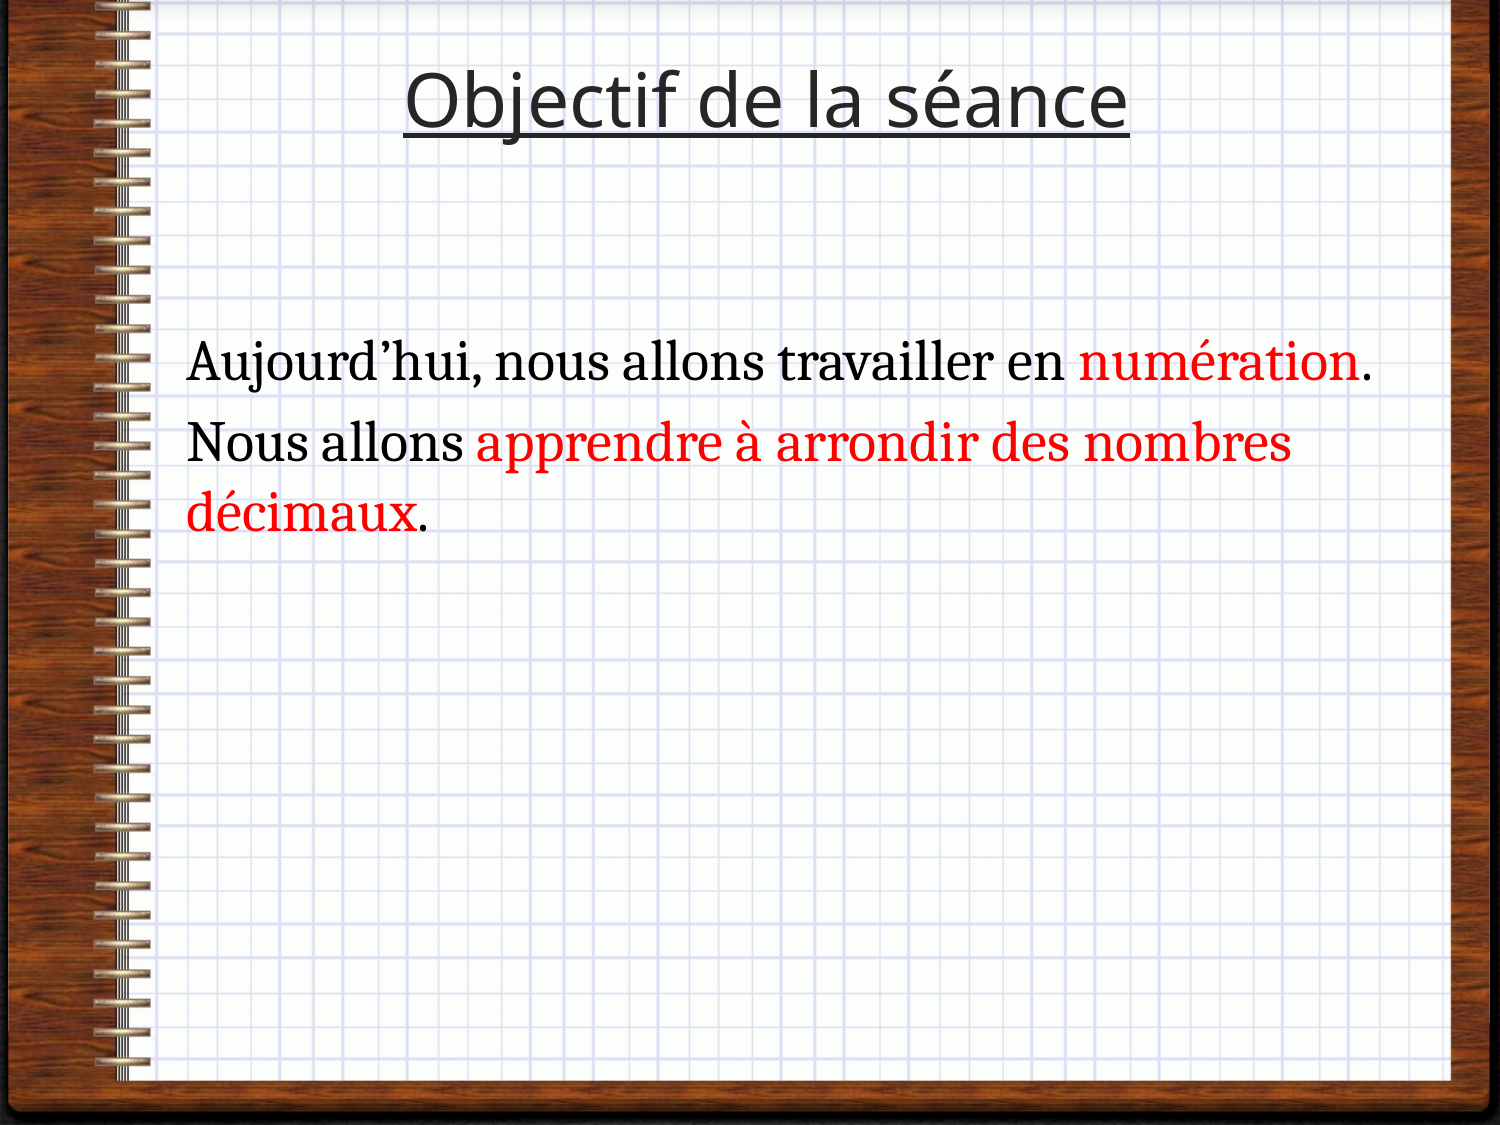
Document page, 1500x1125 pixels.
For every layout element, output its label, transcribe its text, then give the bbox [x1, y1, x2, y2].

picture [0, 0, 1500, 1125]
title Objectif de la séance [147, 0, 1386, 216]
list Aujourd’hui, nous allons travailler en numération. Nous allons apprendre à arrondir des nombres décimaux. [171, 314, 1412, 646]
